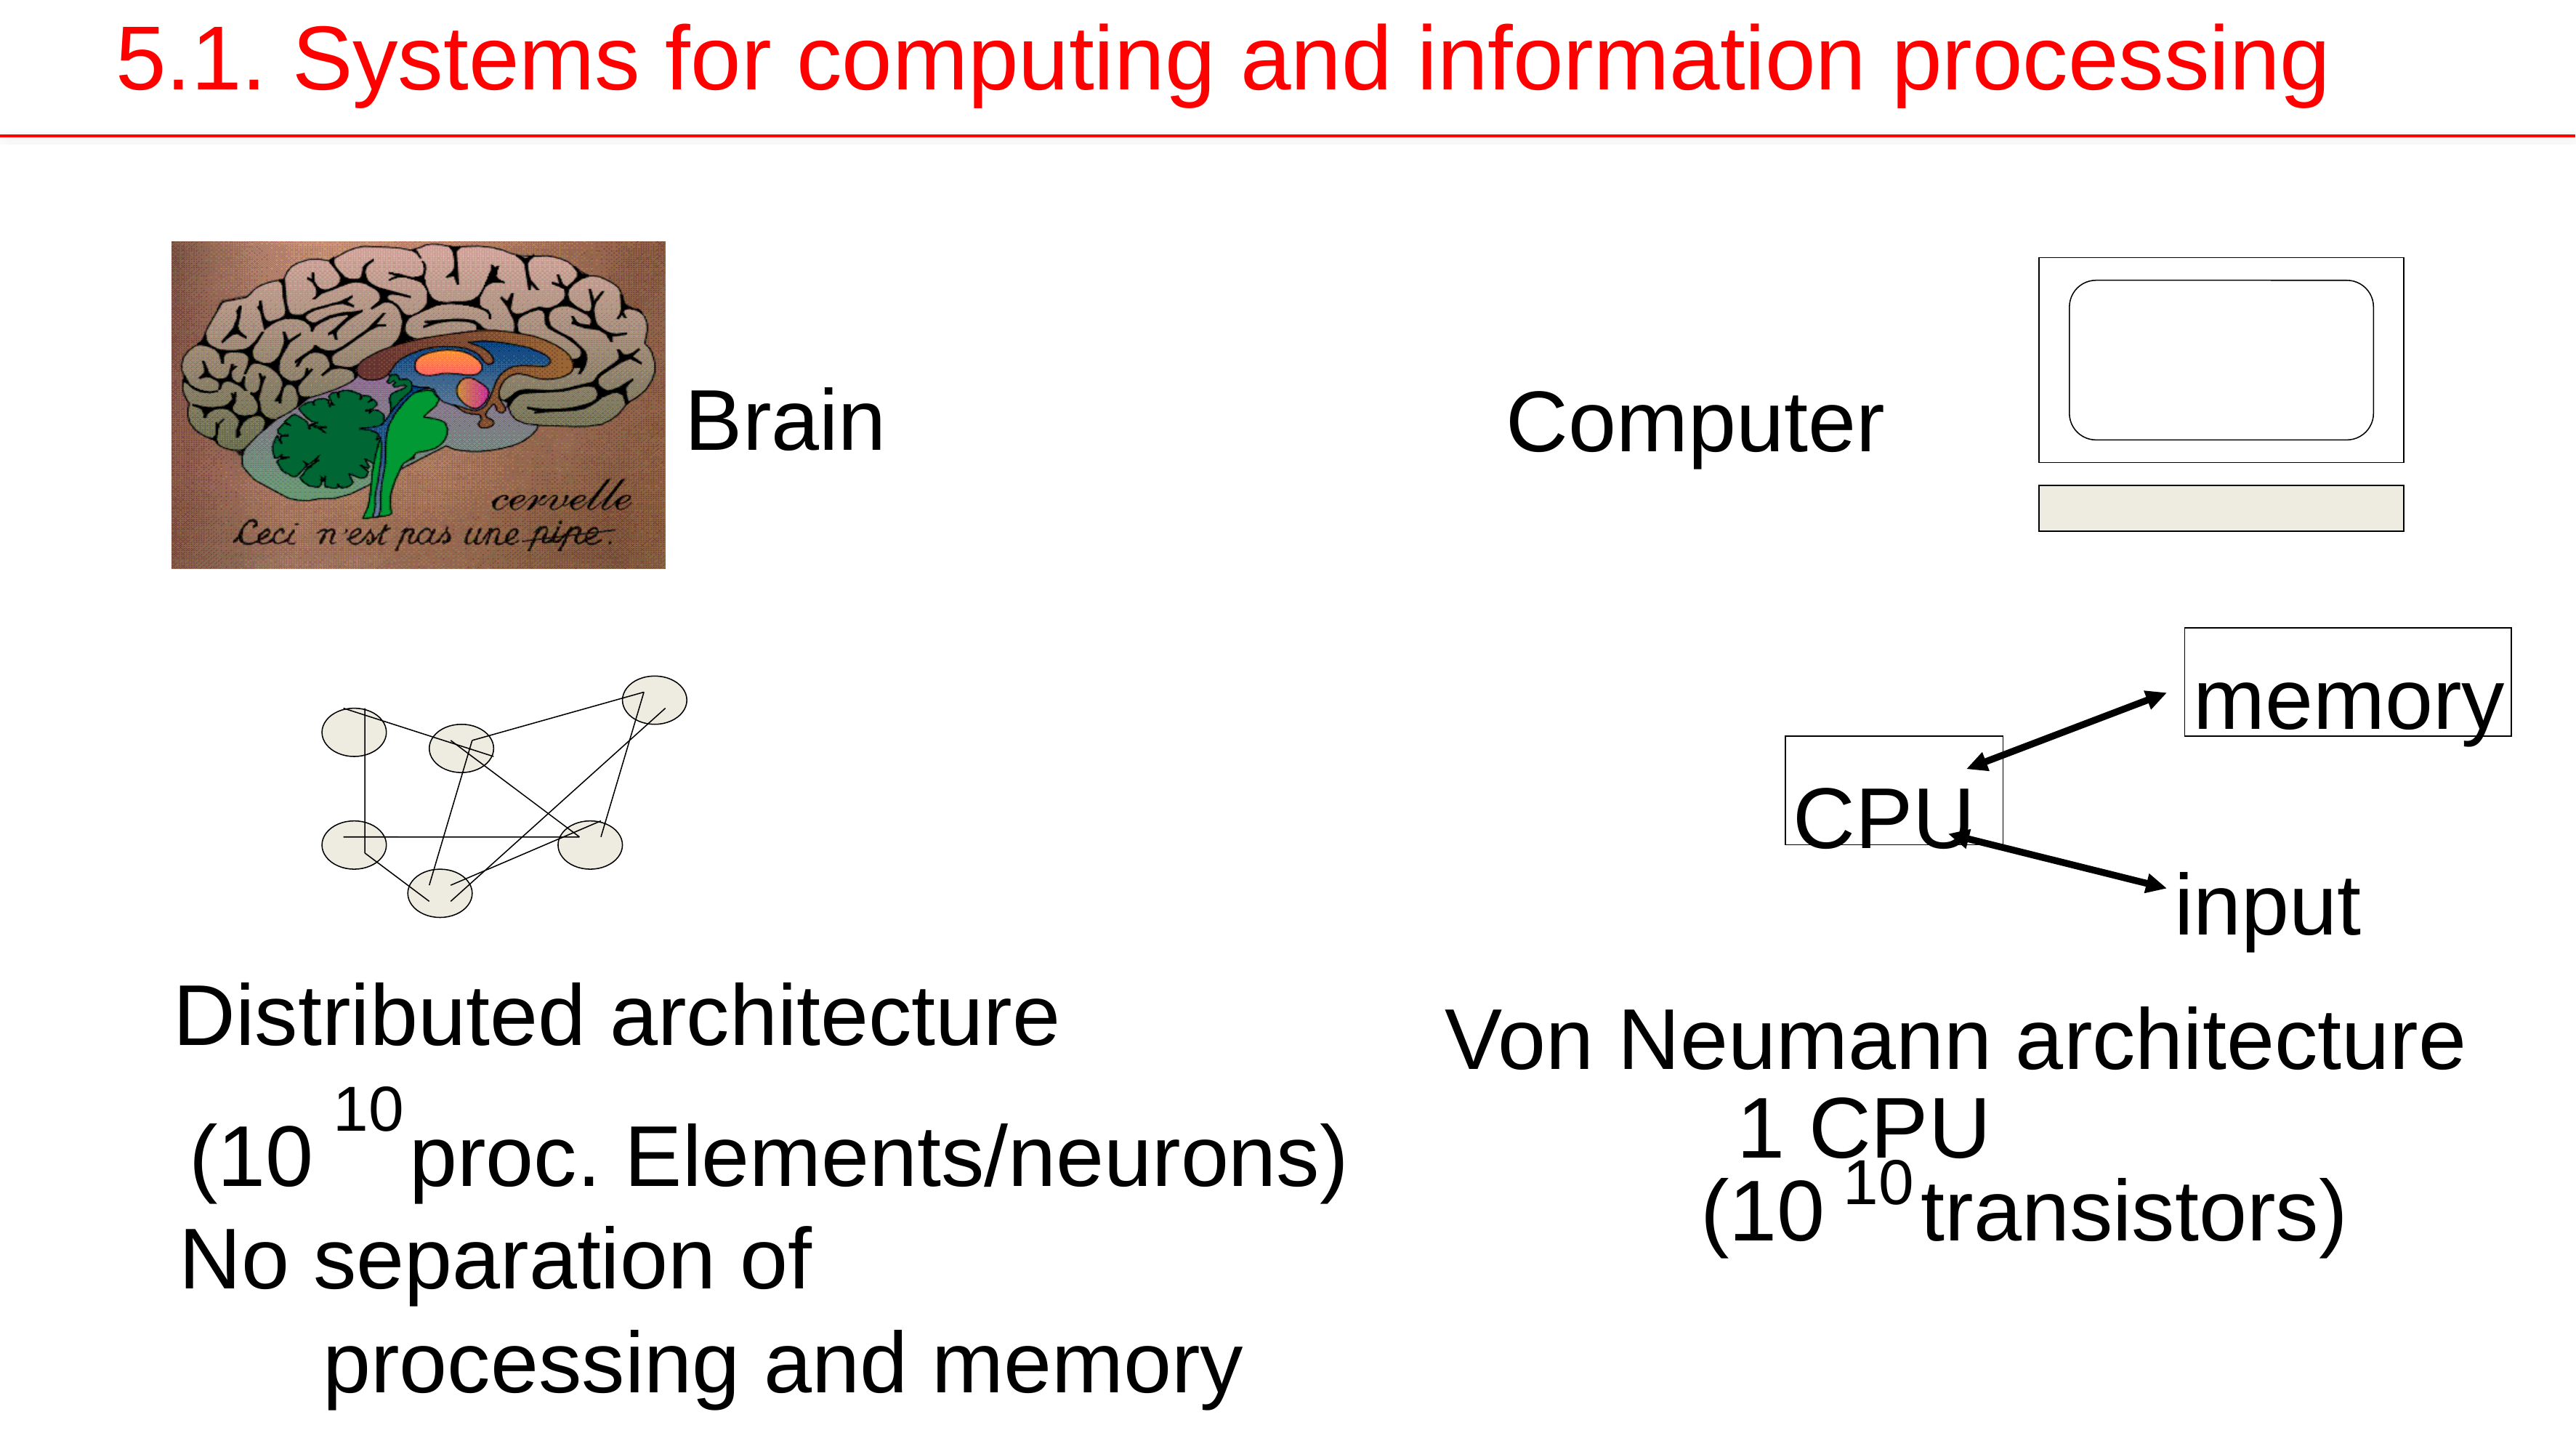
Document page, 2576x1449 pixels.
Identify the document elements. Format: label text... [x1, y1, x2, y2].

text_box 1 CPU [1713, 1060, 2014, 1187]
text_box [557, 820, 623, 870]
text_box No separation of processing and memory [156, 1191, 1267, 1421]
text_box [1781, 627, 2519, 959]
text_box Von Neumann architecture [1422, 971, 2490, 1098]
text_box [429, 724, 494, 773]
picture [171, 241, 666, 569]
text_box Distributed architecture [150, 947, 1084, 1178]
text_box [366, 709, 387, 755]
text_box [322, 820, 387, 870]
text_box [408, 869, 472, 918]
text_box Brain [668, 352, 934, 479]
text_box (10 transistors) [1677, 1142, 2372, 1270]
text_box [322, 708, 365, 757]
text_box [2038, 257, 2405, 532]
text_box [622, 676, 687, 724]
text_box Computer [1483, 354, 1908, 481]
text_box 5.1. Systems for computing and information processing [92, 0, 2356, 120]
text_box 10 [1820, 1129, 1938, 1230]
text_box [171, 1062, 1368, 1211]
